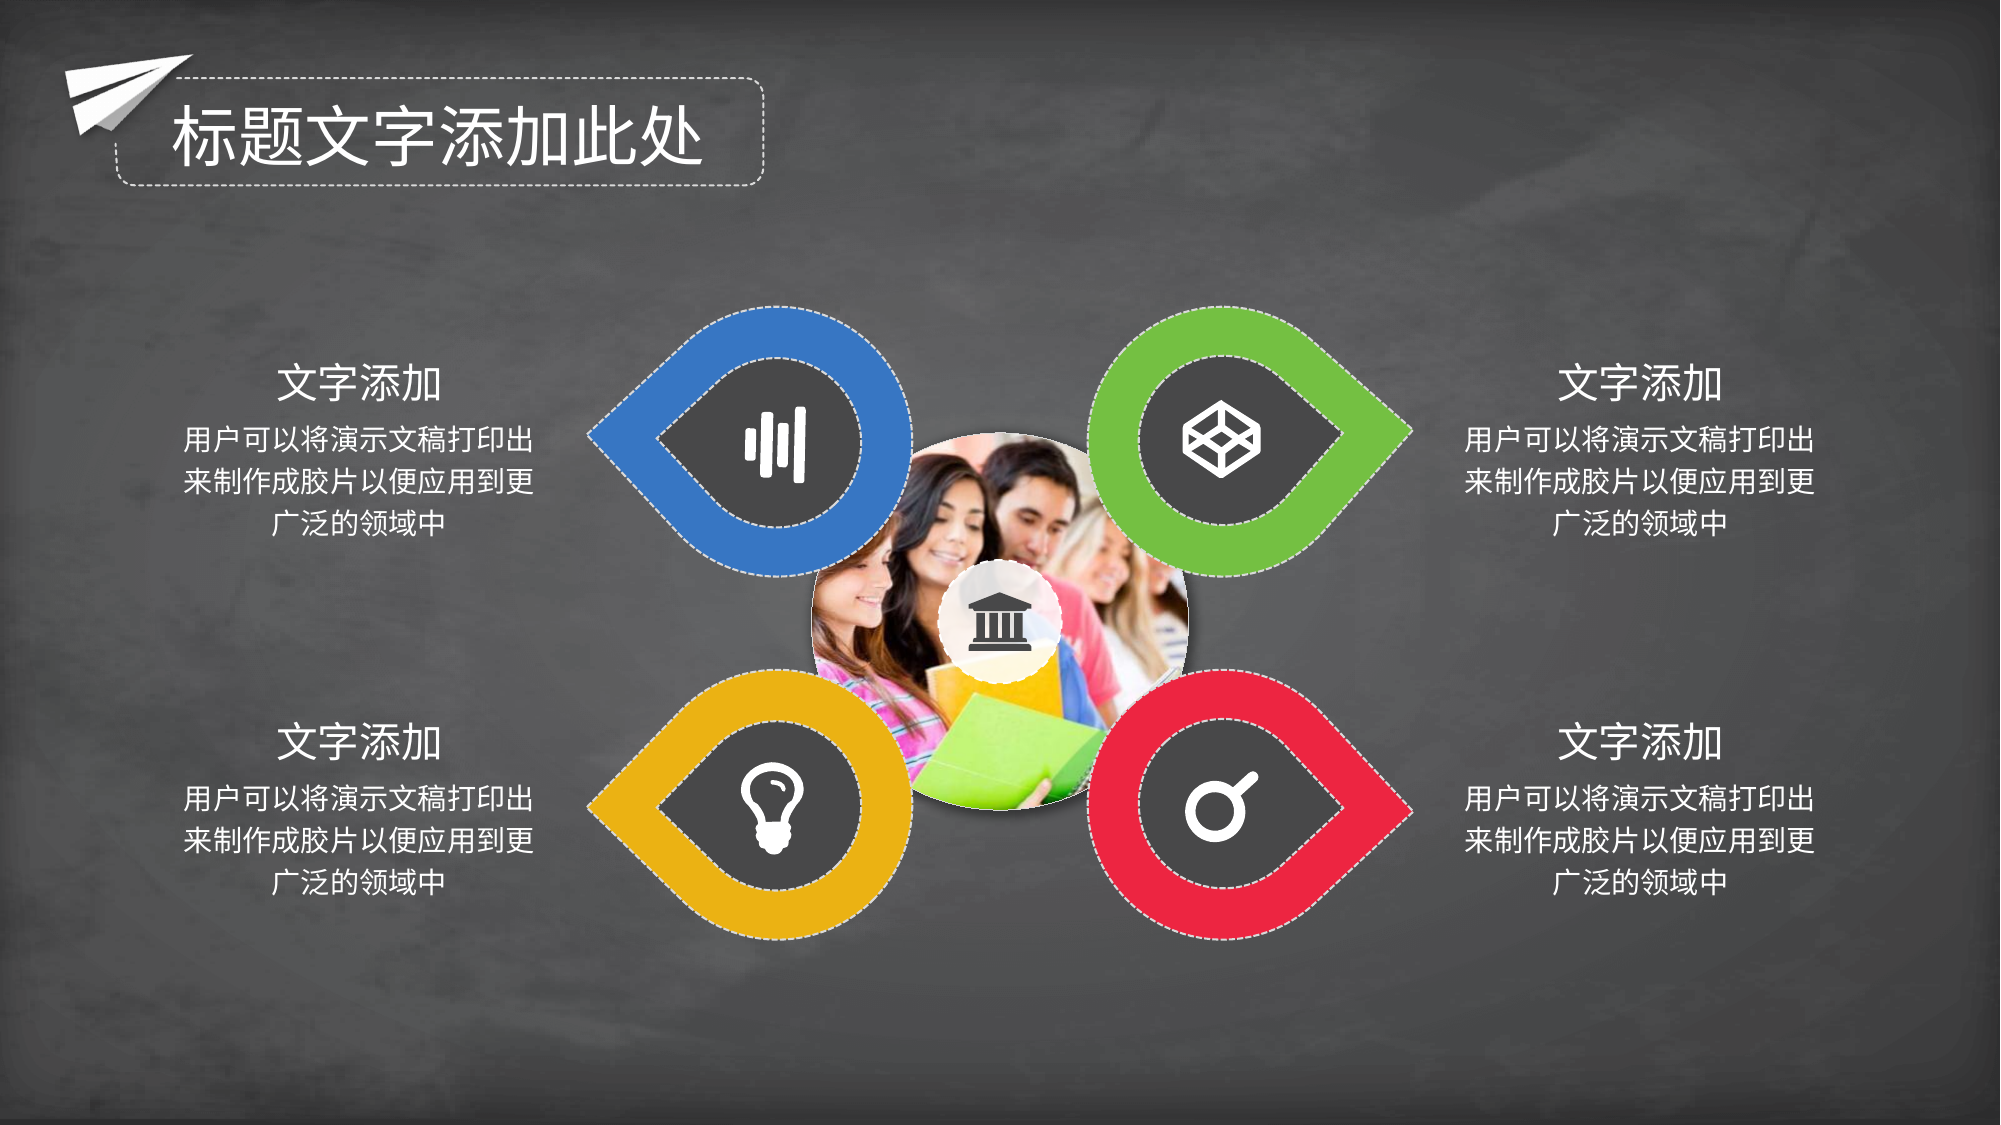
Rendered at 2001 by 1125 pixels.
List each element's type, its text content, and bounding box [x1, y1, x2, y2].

text_box [115, 77, 765, 187]
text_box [1087, 669, 1358, 940]
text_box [938, 560, 1062, 684]
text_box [154, 698, 565, 909]
text_box 标题文字添加此处 [156, 87, 721, 182]
picture [0, 0, 2000, 1125]
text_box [642, 669, 913, 940]
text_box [1435, 698, 1846, 909]
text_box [1087, 306, 1358, 577]
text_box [642, 306, 913, 577]
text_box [1435, 339, 1846, 550]
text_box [154, 339, 565, 550]
